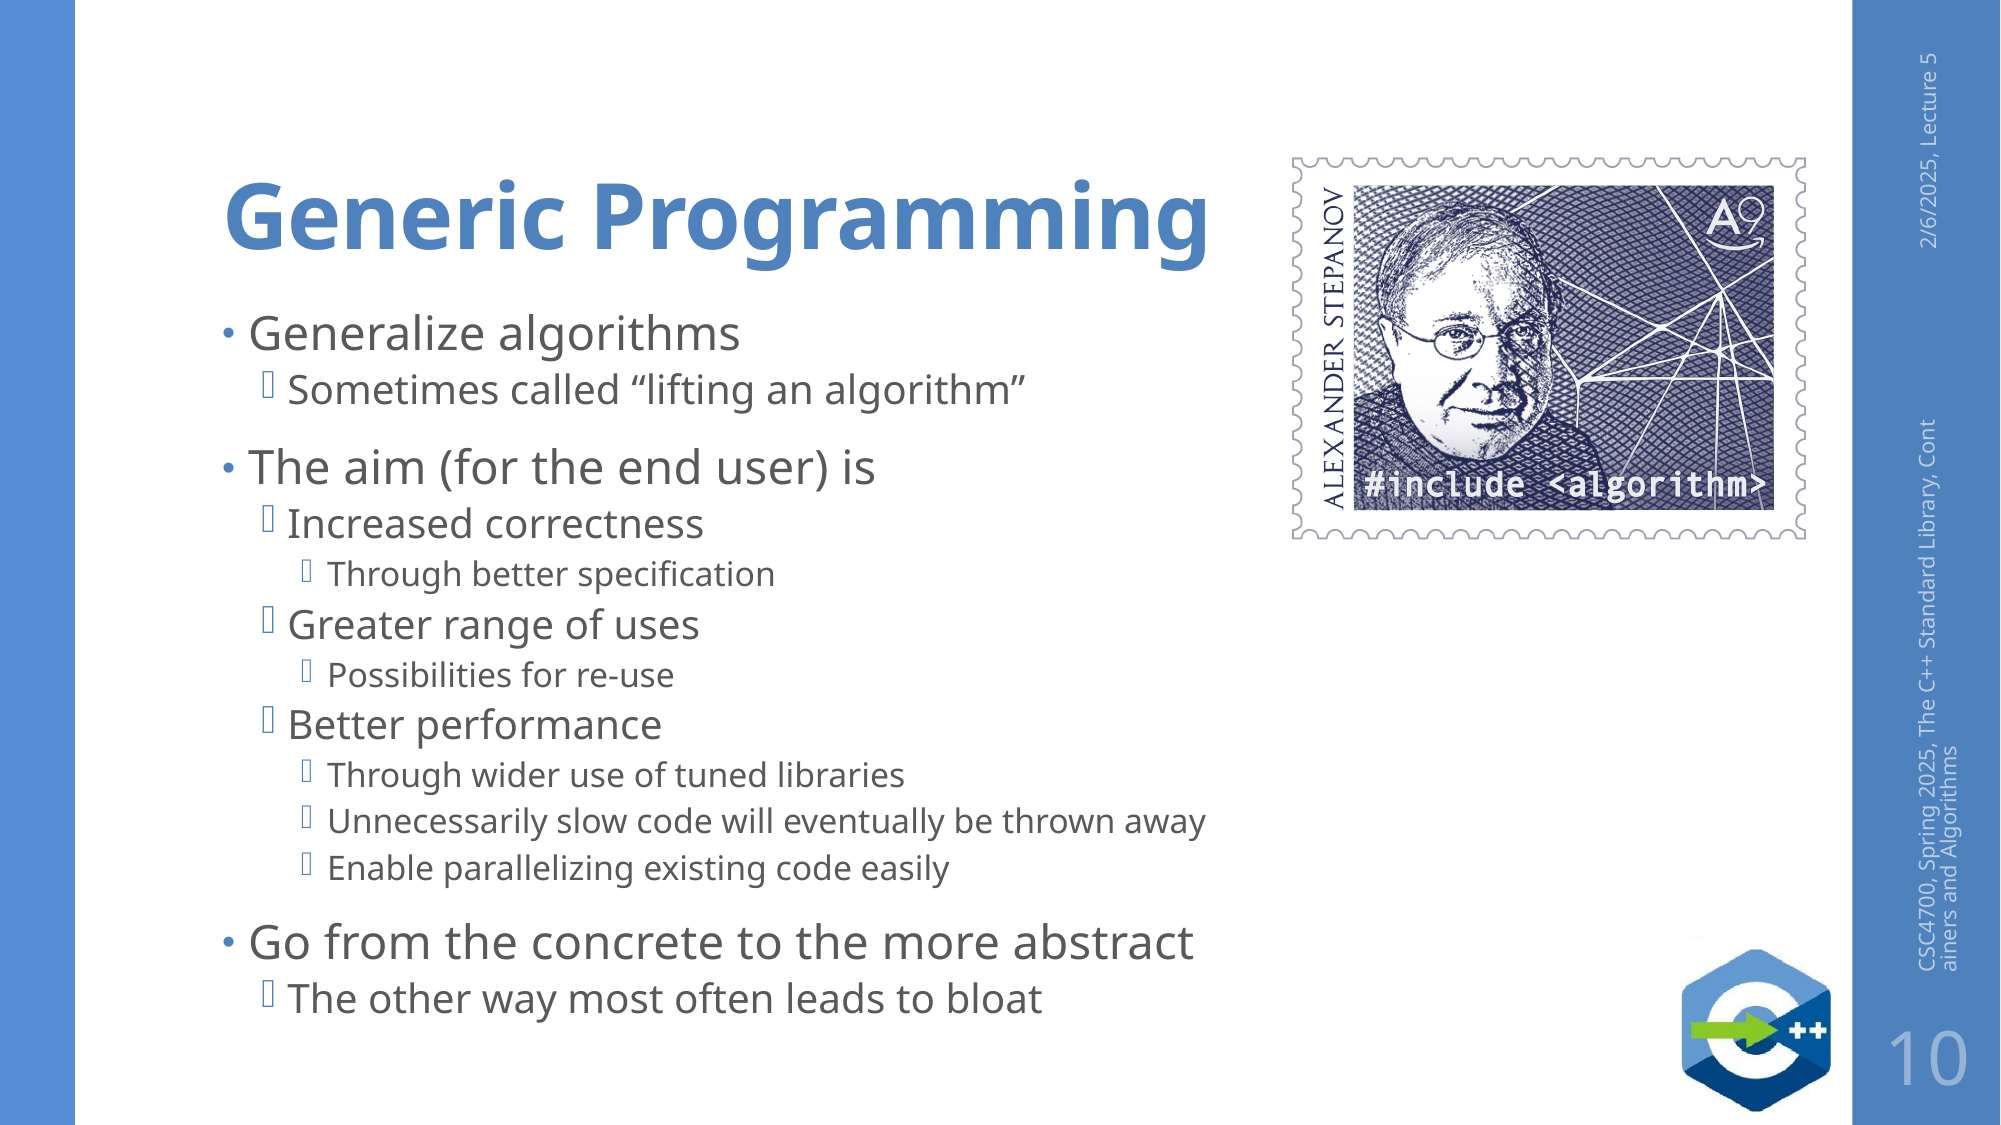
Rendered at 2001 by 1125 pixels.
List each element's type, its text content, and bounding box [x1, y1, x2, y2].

footer CSC4700, Spring 2025, The C++ Standard Library, Containers and Algorithms [1897, 400, 1958, 988]
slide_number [1897, 37, 1958, 351]
list Generalize algorithms Sometimes called “lifting an algorithm” The aim (for the end user) is Increased correctness Through better specification Greater range of uses Possibilities for re-use Better performance Through wider use of tuned libraries Unnecessarily slow code will eventually be thrown away Enable parallelizing existing code easily Go from the concrete to the more abstract The other way most often leads to bloat [206, 299, 1617, 1038]
slide_number 10 [1852, 1012, 2000, 1110]
picture [1262, 129, 1834, 567]
title Generic Programming [206, 48, 1797, 278]
picture [1661, 936, 1851, 1125]
